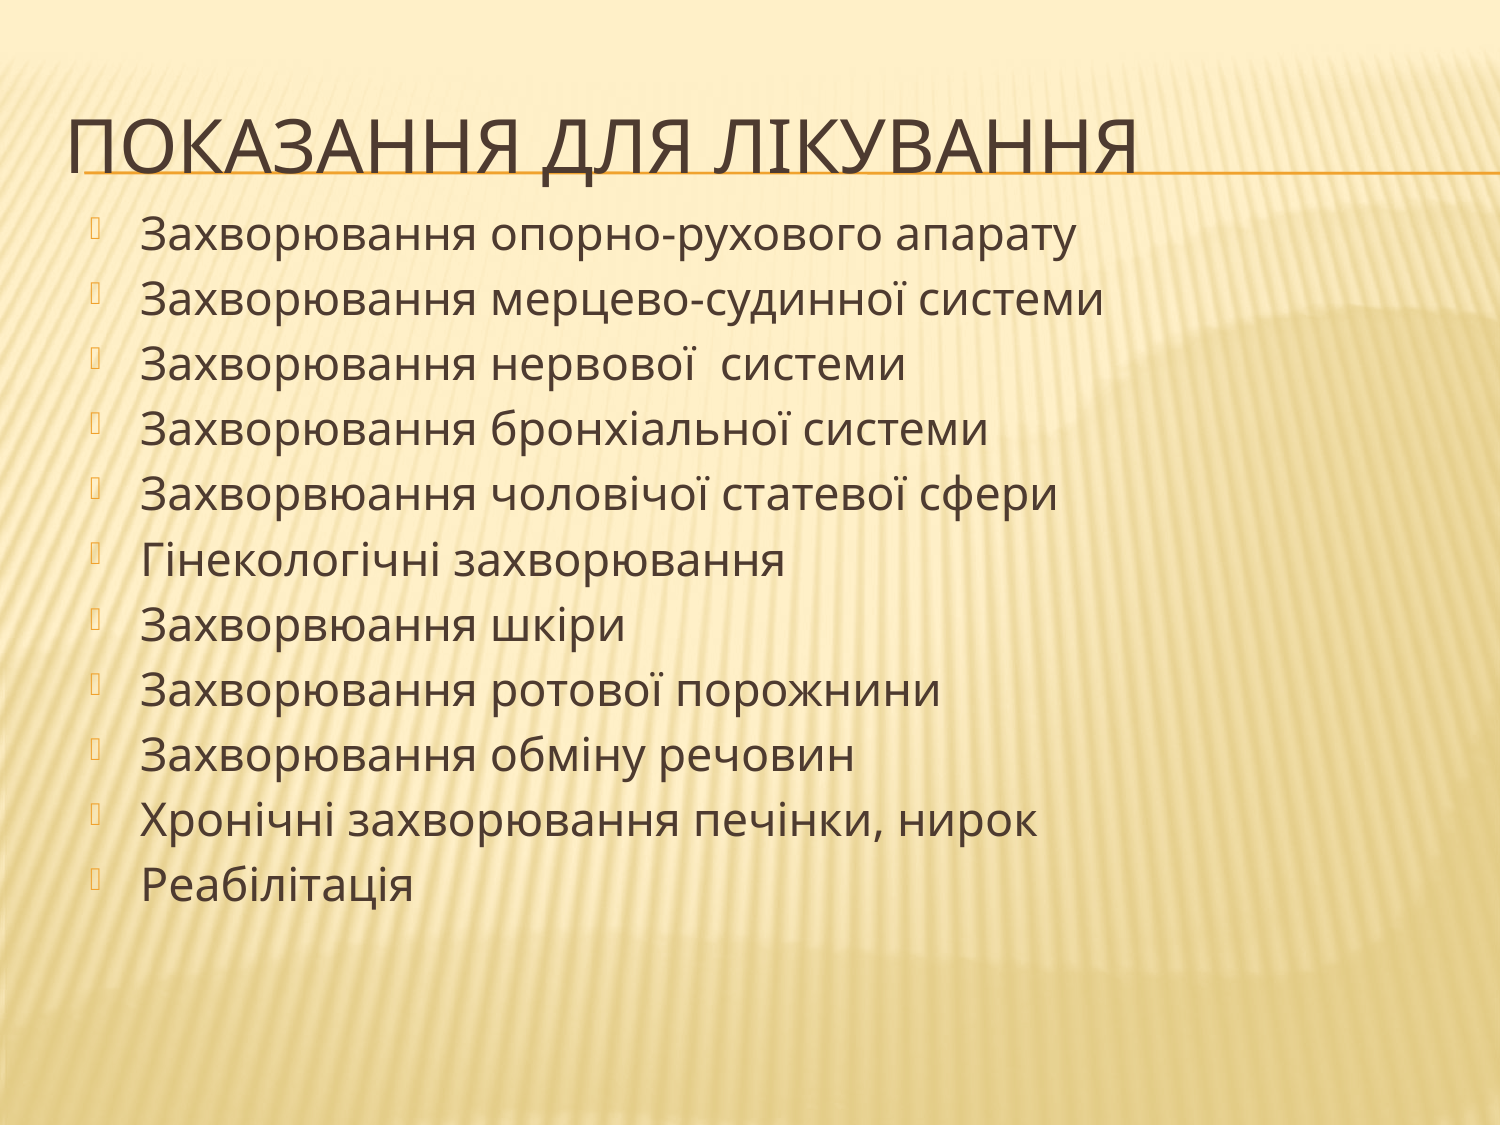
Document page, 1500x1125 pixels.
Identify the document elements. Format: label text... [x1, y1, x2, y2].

list Захворювання опорно-рухового апарату Захворювання мерцево-судинної системи Захворювання нервової системи Захворювання бронхіальної системи Захворвюання чоловічої статевої сфери Гінекологічні захворювання Захворвюання шкіри Захворювання ротової порожнини Захворювання обміну речовин Хронічні захворювання печінки, нирок Реабілітація [75, 196, 1425, 1071]
title Показання для лікування [50, 75, 1475, 213]
